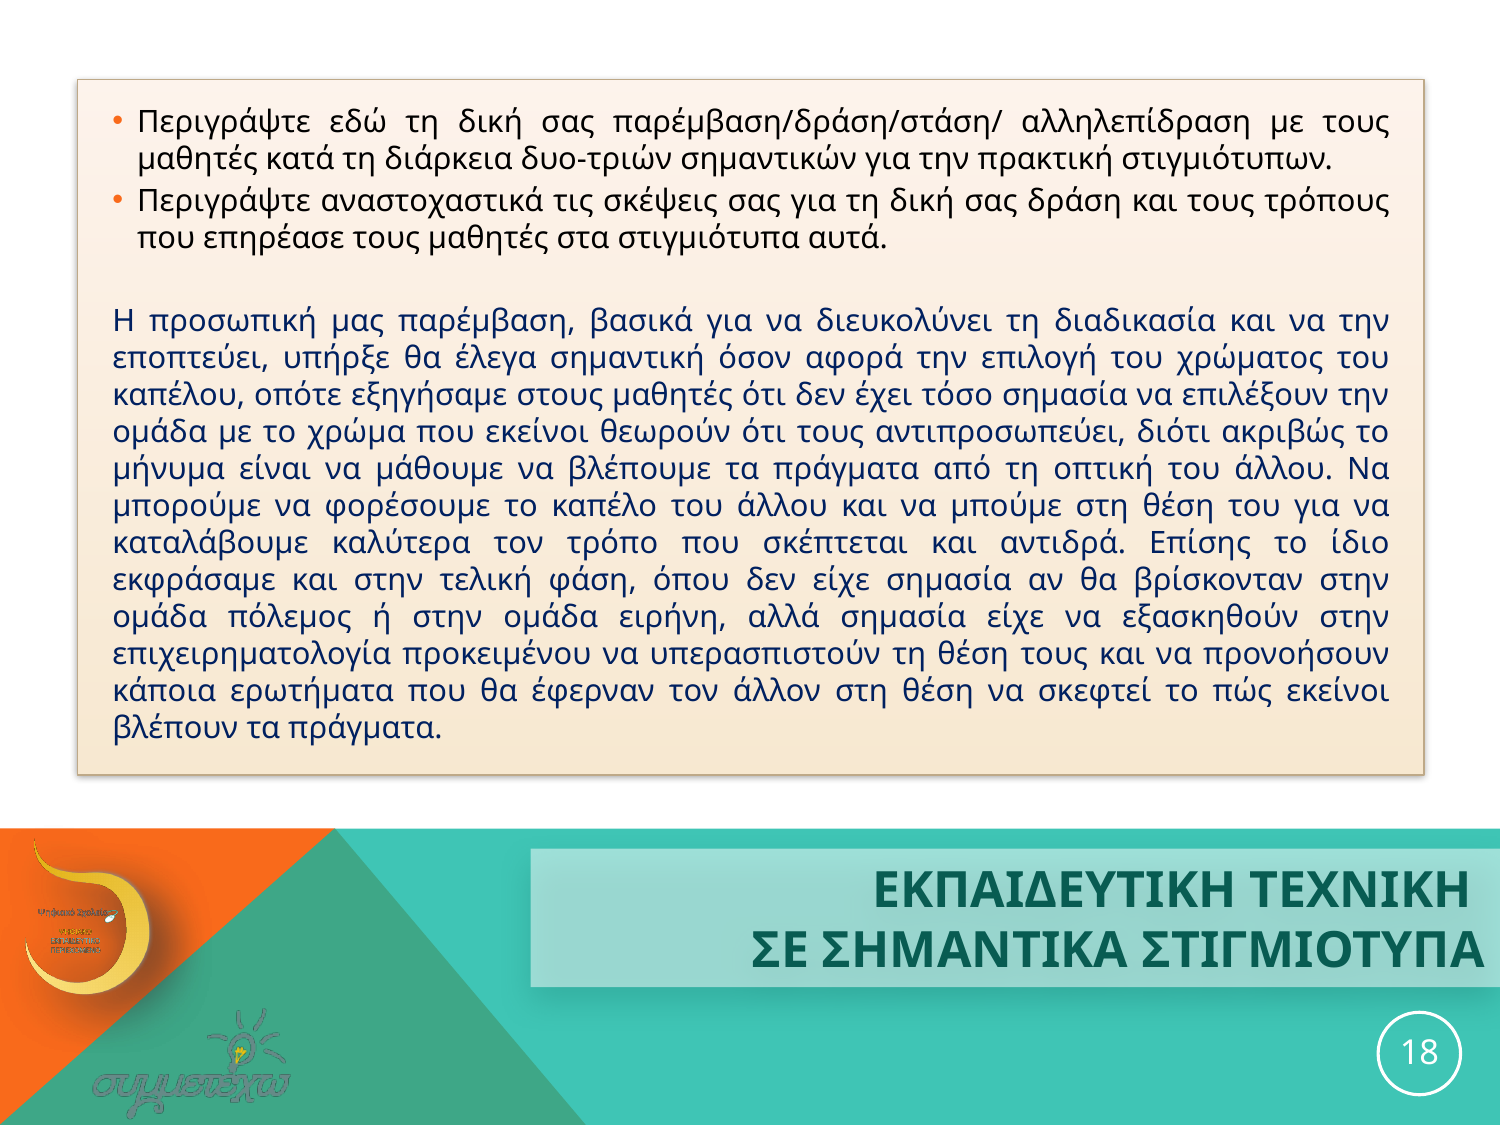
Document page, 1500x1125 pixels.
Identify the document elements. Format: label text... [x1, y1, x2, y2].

title ΕΚΠΑΙΔΕΥΤΙΚΗ ΤΕΧΝΙΚΗ ΣΕ ΣΗΜΑΝΤΙΚΑ ΣΤΙΓΜΙΟΤΥΠΑ [530, 848, 1500, 988]
slide_number 18 [1376, 1010, 1463, 1097]
list [91, 91, 1409, 769]
picture [18, 831, 155, 1006]
picture [79, 1007, 305, 1121]
text_box Περιγράψτε εδώ τη δική σας παρέμβαση/δράση/στάση/ αλληλεπίδραση με τους μαθητές κατά τη διάρκεια δυο-τριών σημαντικών για την πρακτική στιγμιότυπων. Περιγράψτε αναστοχαστικά τις σκέψεις σας για τη δική σας δράση και τους τρόπους που επηρέασε τους μαθητές στα στιγμιότυπα αυτά. Η προσωπική μας παρέμβαση, βασικά για να διευκολύνει τη διαδικασία και να την εποπτεύει, υπήρξε θα έλεγα σημαντική όσον αφορά την επιλογή του χρώματος του καπέλου, οπότε εξηγήσαμε στους μαθητές ότι δεν έχει τόσο σημασία να επιλέξουν την ομάδα με το χρώμα που εκείνοι θεωρούν ότι τους αντιπροσωπεύει, διότι ακριβώς το μήνυμα είναι να μάθουμε να βλέπουμε τα πράγματα από τη οπτική του άλλου. Να μπορούμε να φορέσουμε το καπέλο του άλλου και να μπούμε στη θέση του για να καταλάβουμε καλύτερα τον τρόπο που σκέπτεται και αντιδρά. Επίσης το ίδιο εκφράσαμε και στην τελική φάση, όπου δεν είχε σημασία αν θα βρίσκονταν στην ομάδα πόλεμος ή στην ομάδα ειρήνη, αλλά σημασία είχε να εξασκηθούν στην επιχειρηματολογία προκειμένου να υπερασπιστούν τη θέση τους και να προνοήσουν κάποια ερωτήματα που θα έφερναν τον άλλον στη θέση να σκεφτεί το πώς εκείνοι βλέπουν τα πράγματα. [97, 93, 1407, 760]
